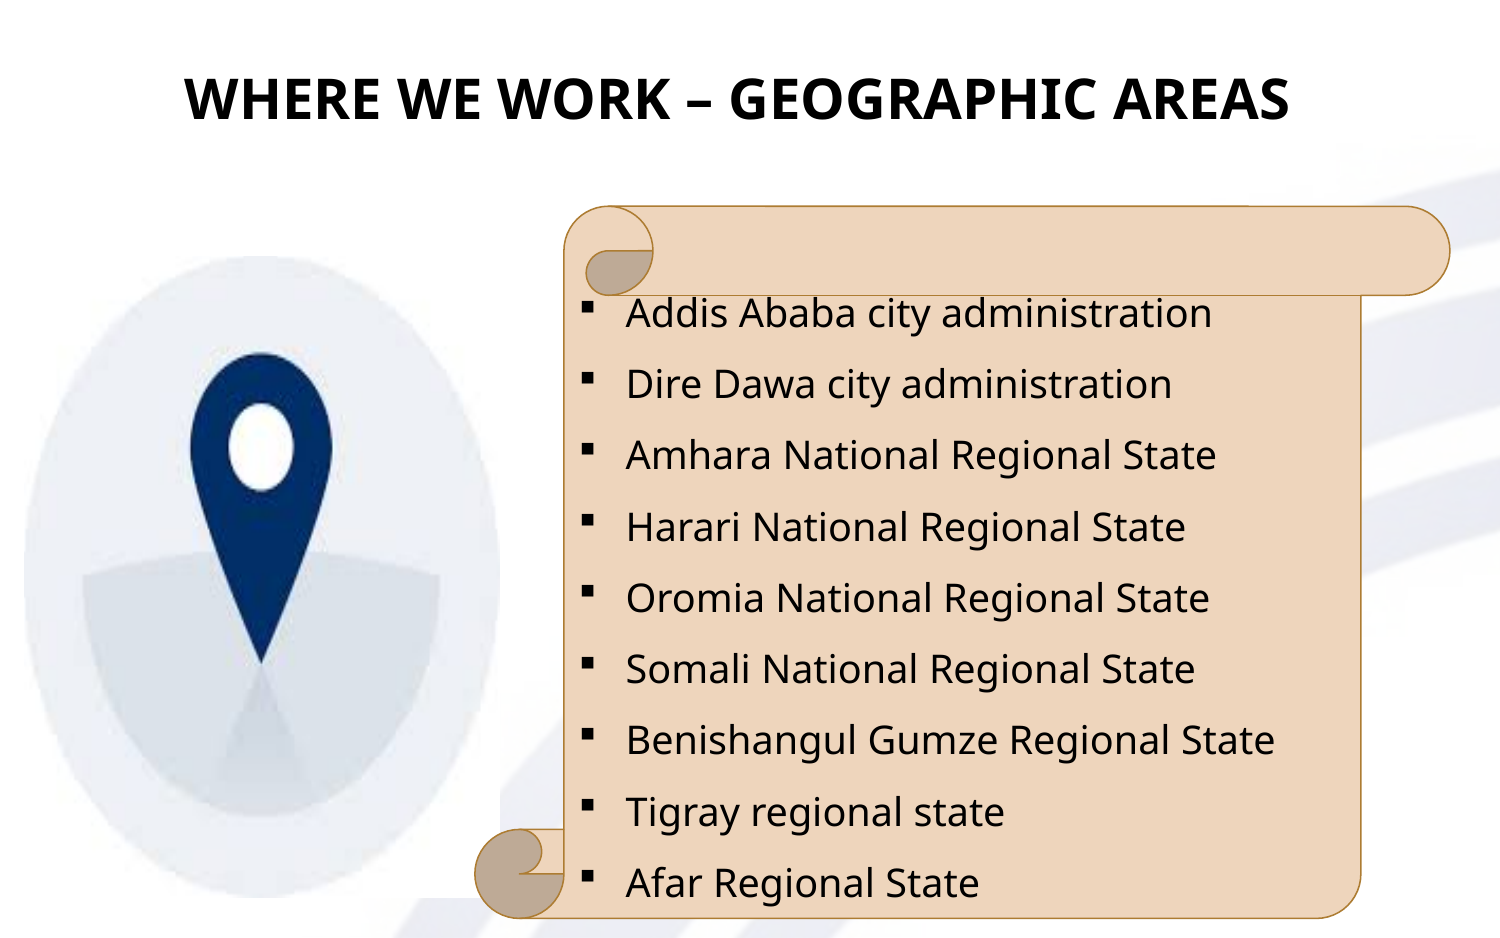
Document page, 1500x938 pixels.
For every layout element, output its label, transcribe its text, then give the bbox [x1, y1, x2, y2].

picture [0, 0, 1500, 938]
title WHERE WE WORK – GEOGRAPHIC AREAS [99, 40, 1376, 162]
text_box Addis Ababa city administration Dire Dawa city administration Amhara National Regional State Harari National Regional State Oromia National Regional State Somali National Regional State Benishangul Gumze Regional State Tigray regional state Afar Regional State [488, 205, 1451, 920]
